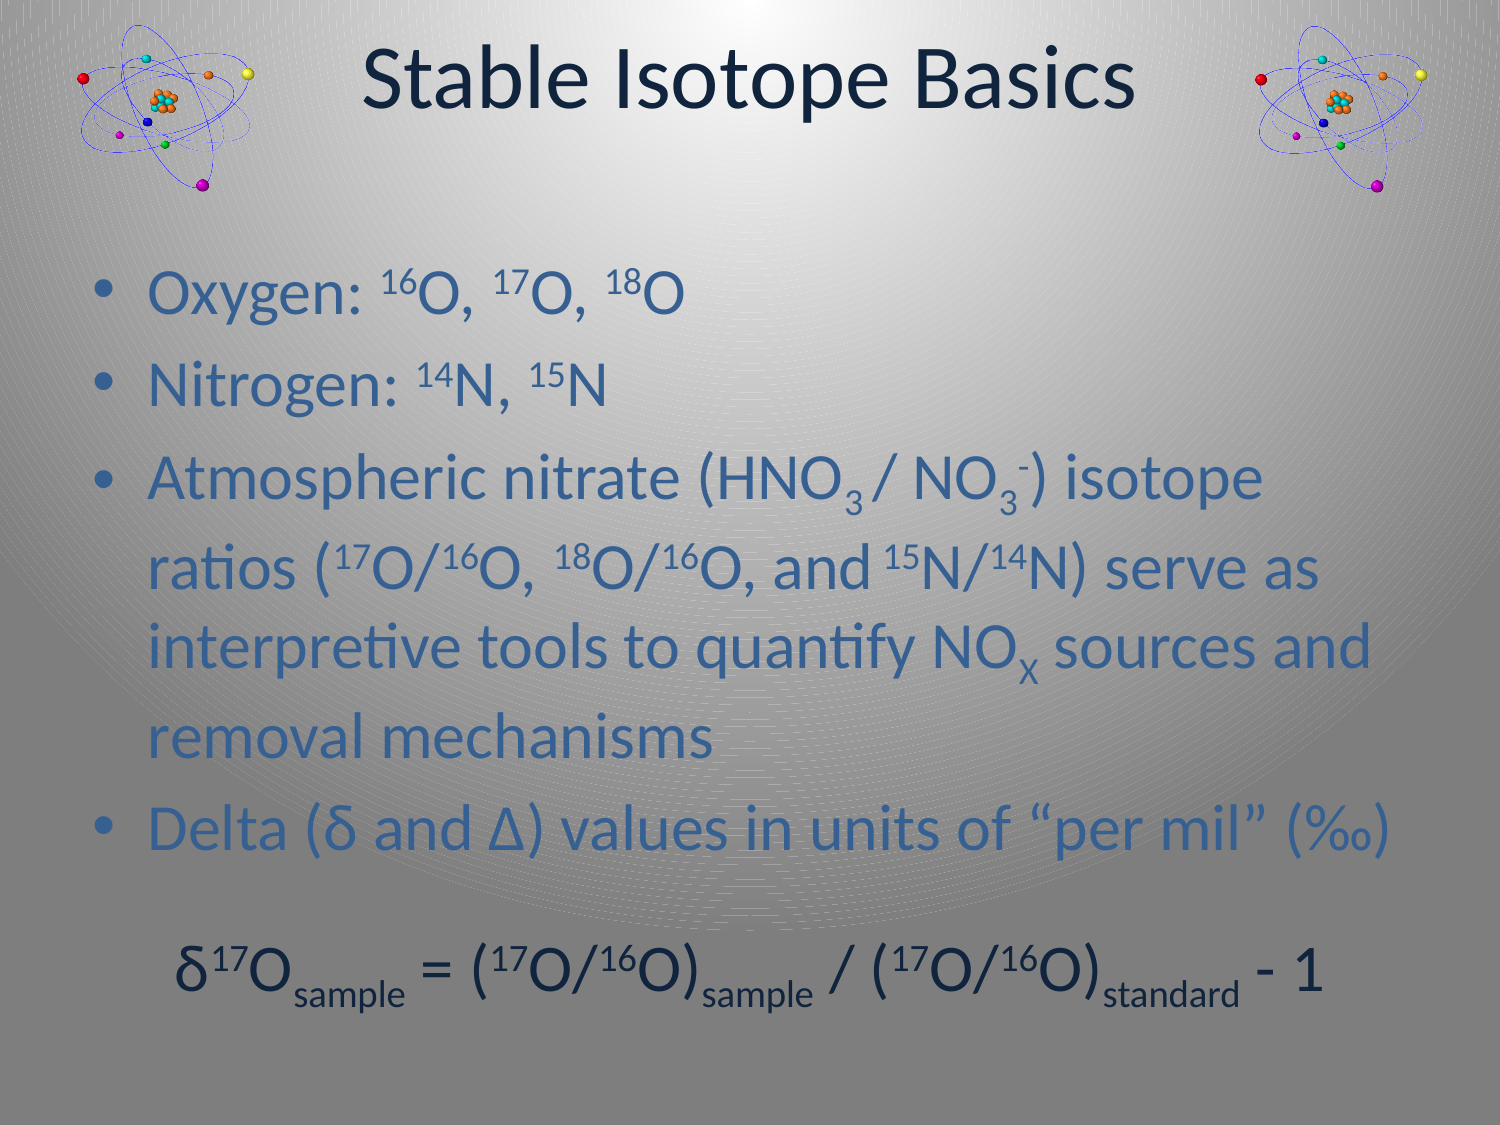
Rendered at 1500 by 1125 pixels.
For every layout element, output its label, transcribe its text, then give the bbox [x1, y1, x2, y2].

title Stable Isotope Basics [75, 9, 1425, 163]
list Oxygen: 16O, 17O, 18O Nitrogen: 14N, 15N Atmospheric nitrate (HNO3 / NO3-) isotope ratios (17O/16O, 18O/16O, and 15N/14N) serve as interpretive tools to quantify NOX sources and removal mechanisms Delta (δ and Δ) values in units of “per mil” (‰) [77, 240, 1428, 876]
picture [1255, 24, 1428, 193]
text_box δ17Osample = (17O/16O)sample / (17O/16O)standard - 1 [160, 917, 1340, 1103]
picture [76, 24, 255, 193]
